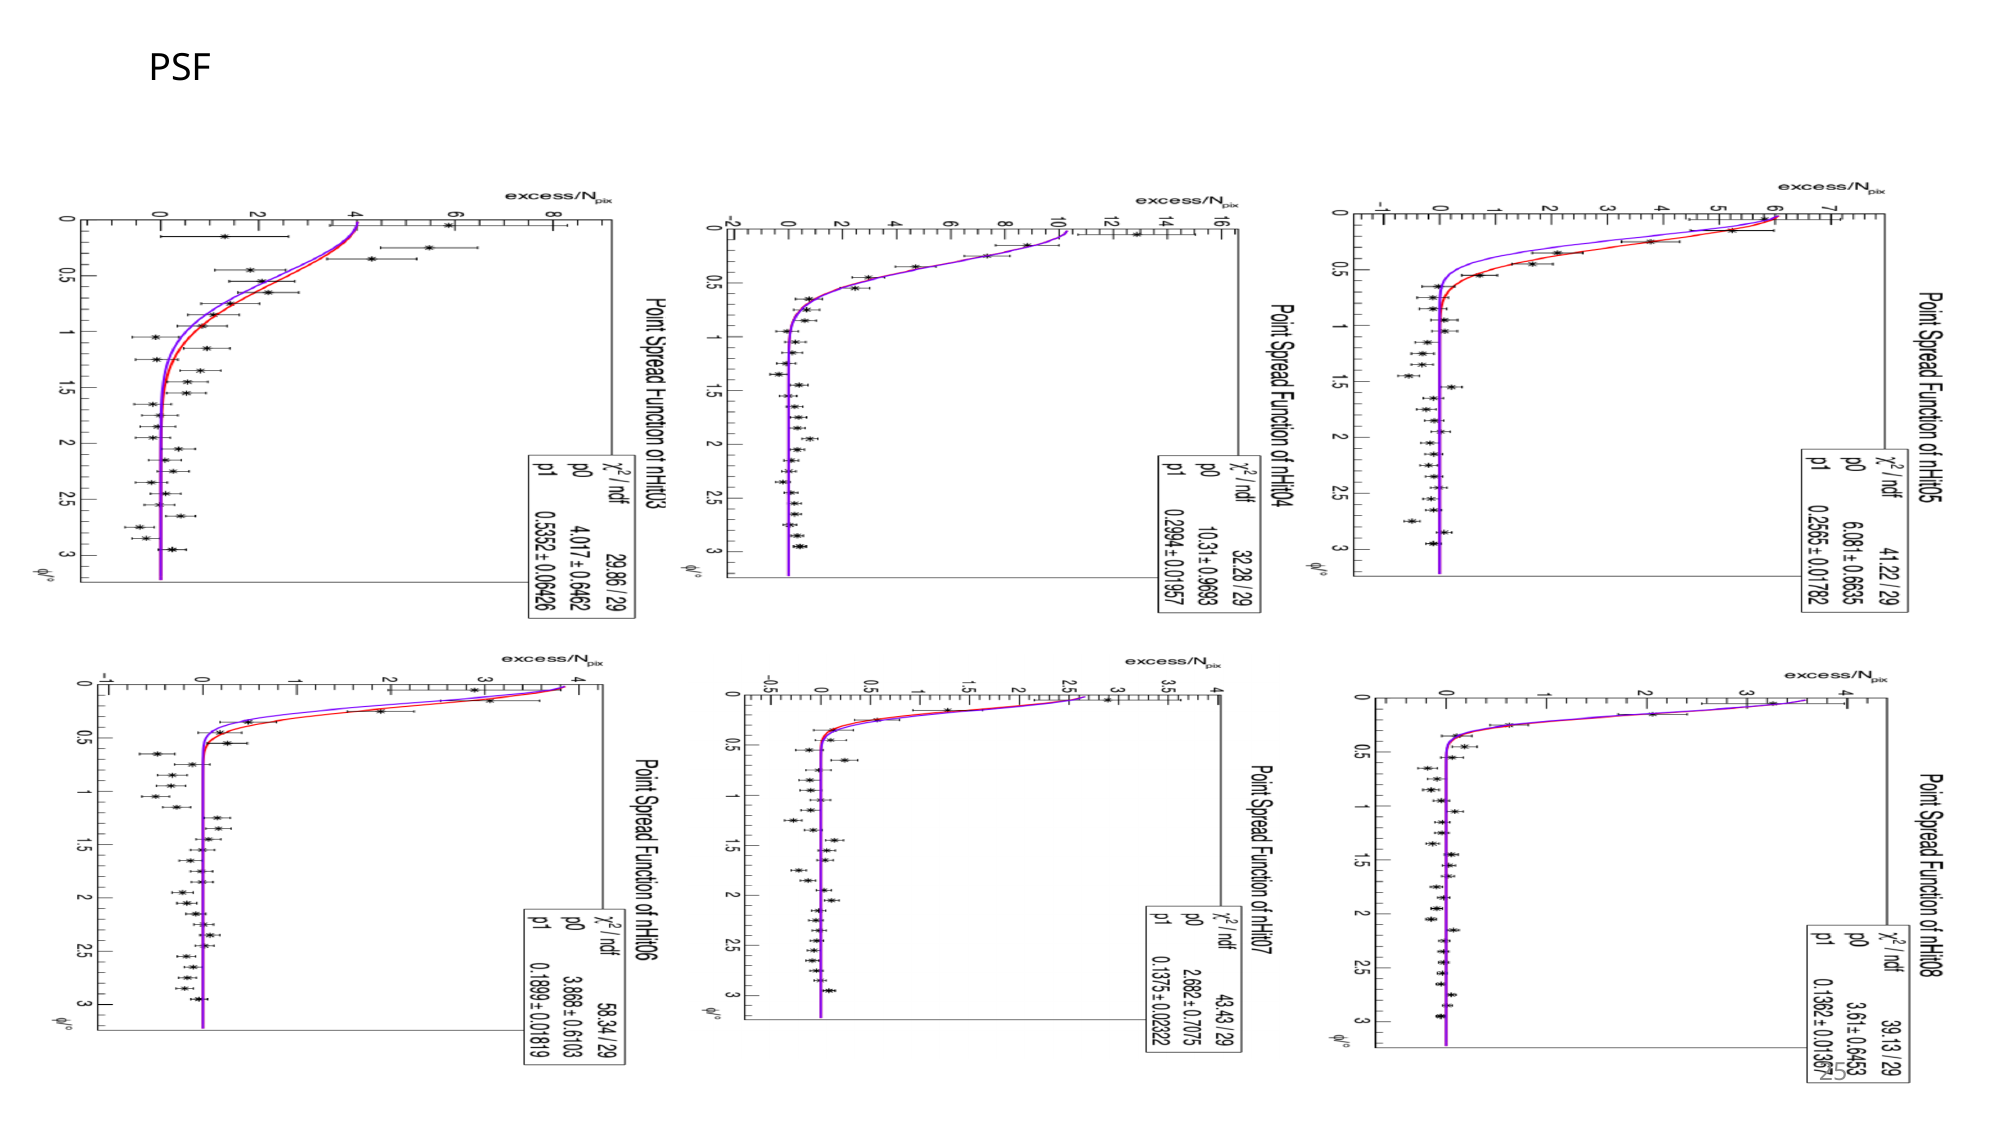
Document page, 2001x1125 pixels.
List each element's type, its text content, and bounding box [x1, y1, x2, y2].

picture [1414, 553, 1850, 1125]
slide_number 25 [1850, 1042, 1863, 1103]
picture [121, 69, 573, 1125]
picture [766, 84, 1201, 1125]
text_box PSF [133, 35, 1037, 96]
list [1394, 63, 1846, 725]
